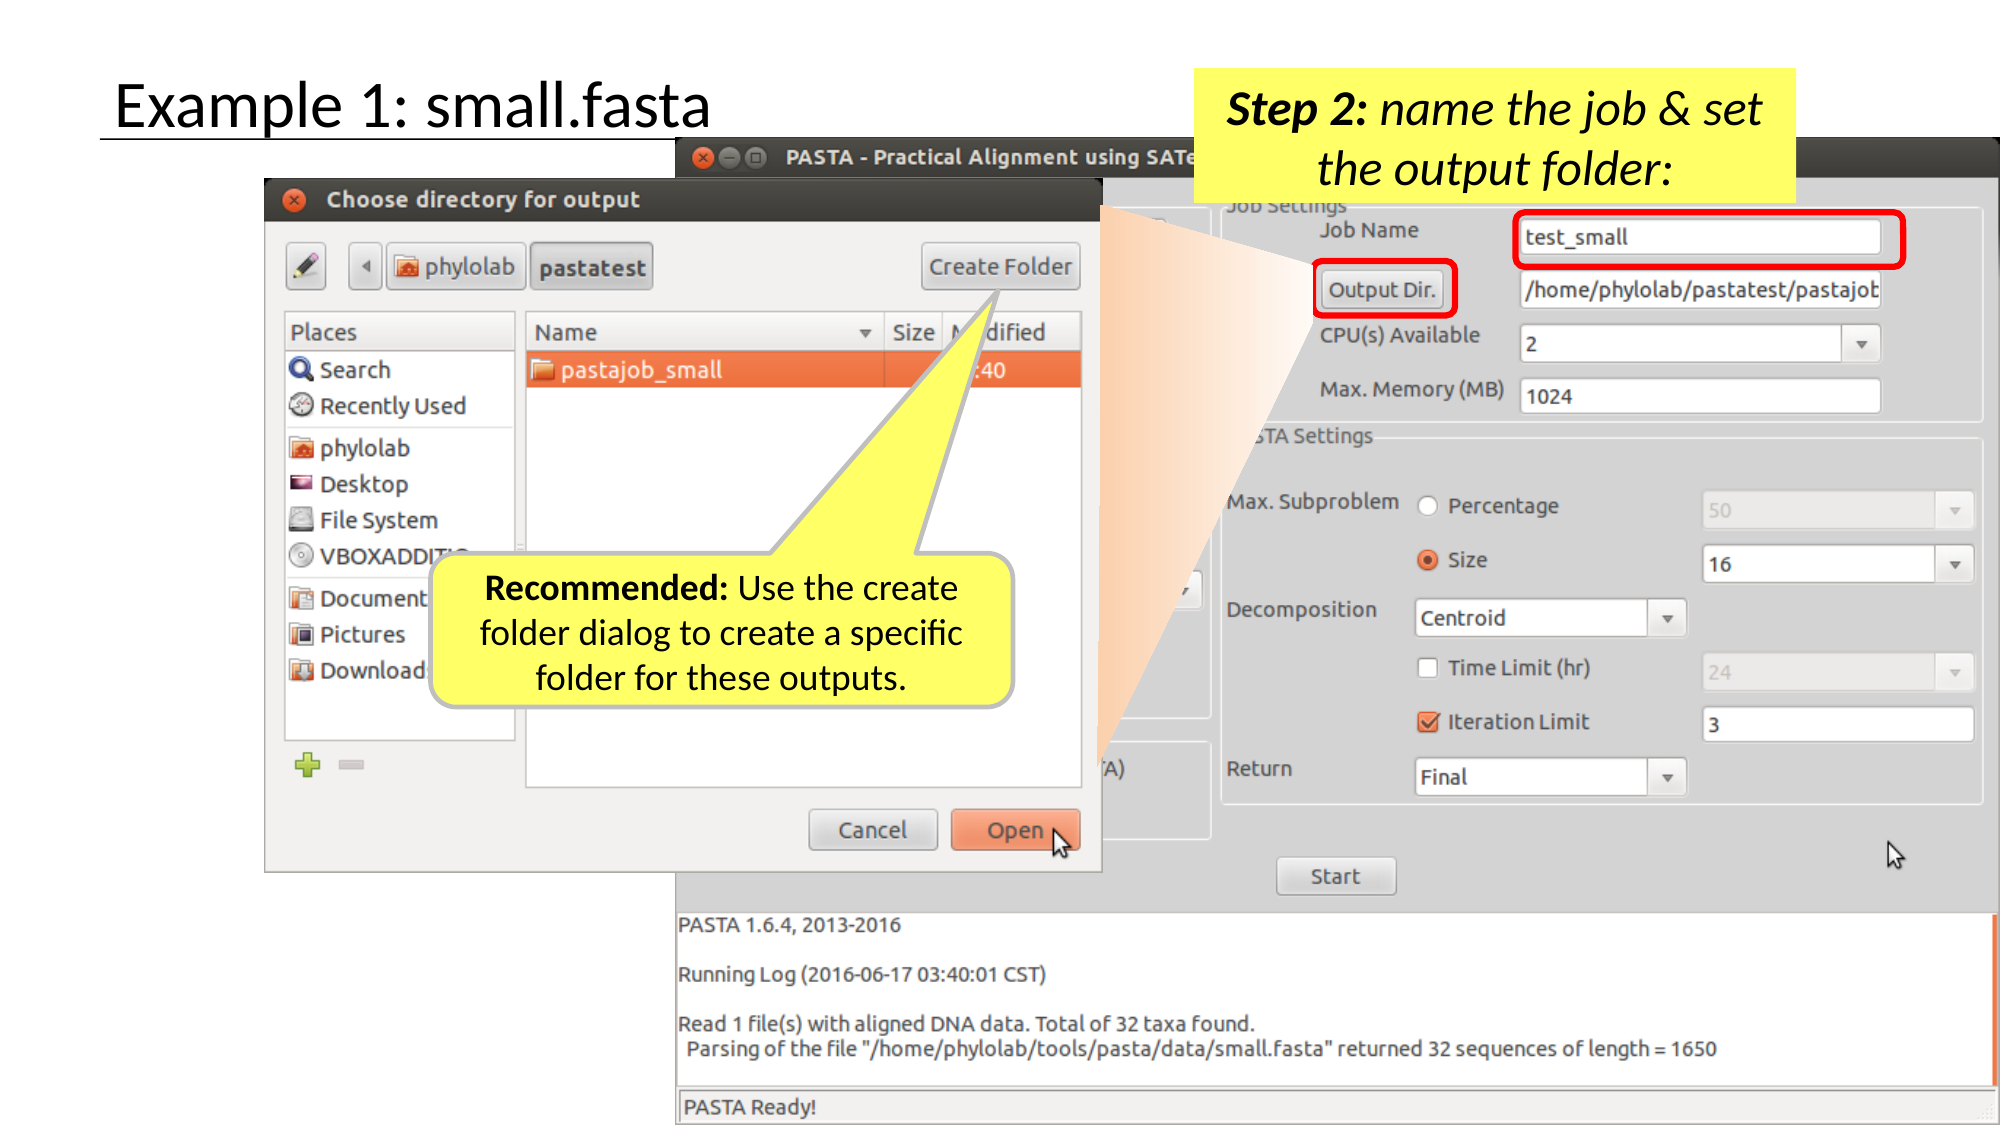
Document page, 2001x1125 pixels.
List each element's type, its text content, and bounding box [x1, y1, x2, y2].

title Example 1: small.fasta [99, 44, 1901, 140]
picture [264, 137, 2000, 1125]
text_box Step 2: name the job & set the output folder: [1194, 68, 1797, 136]
